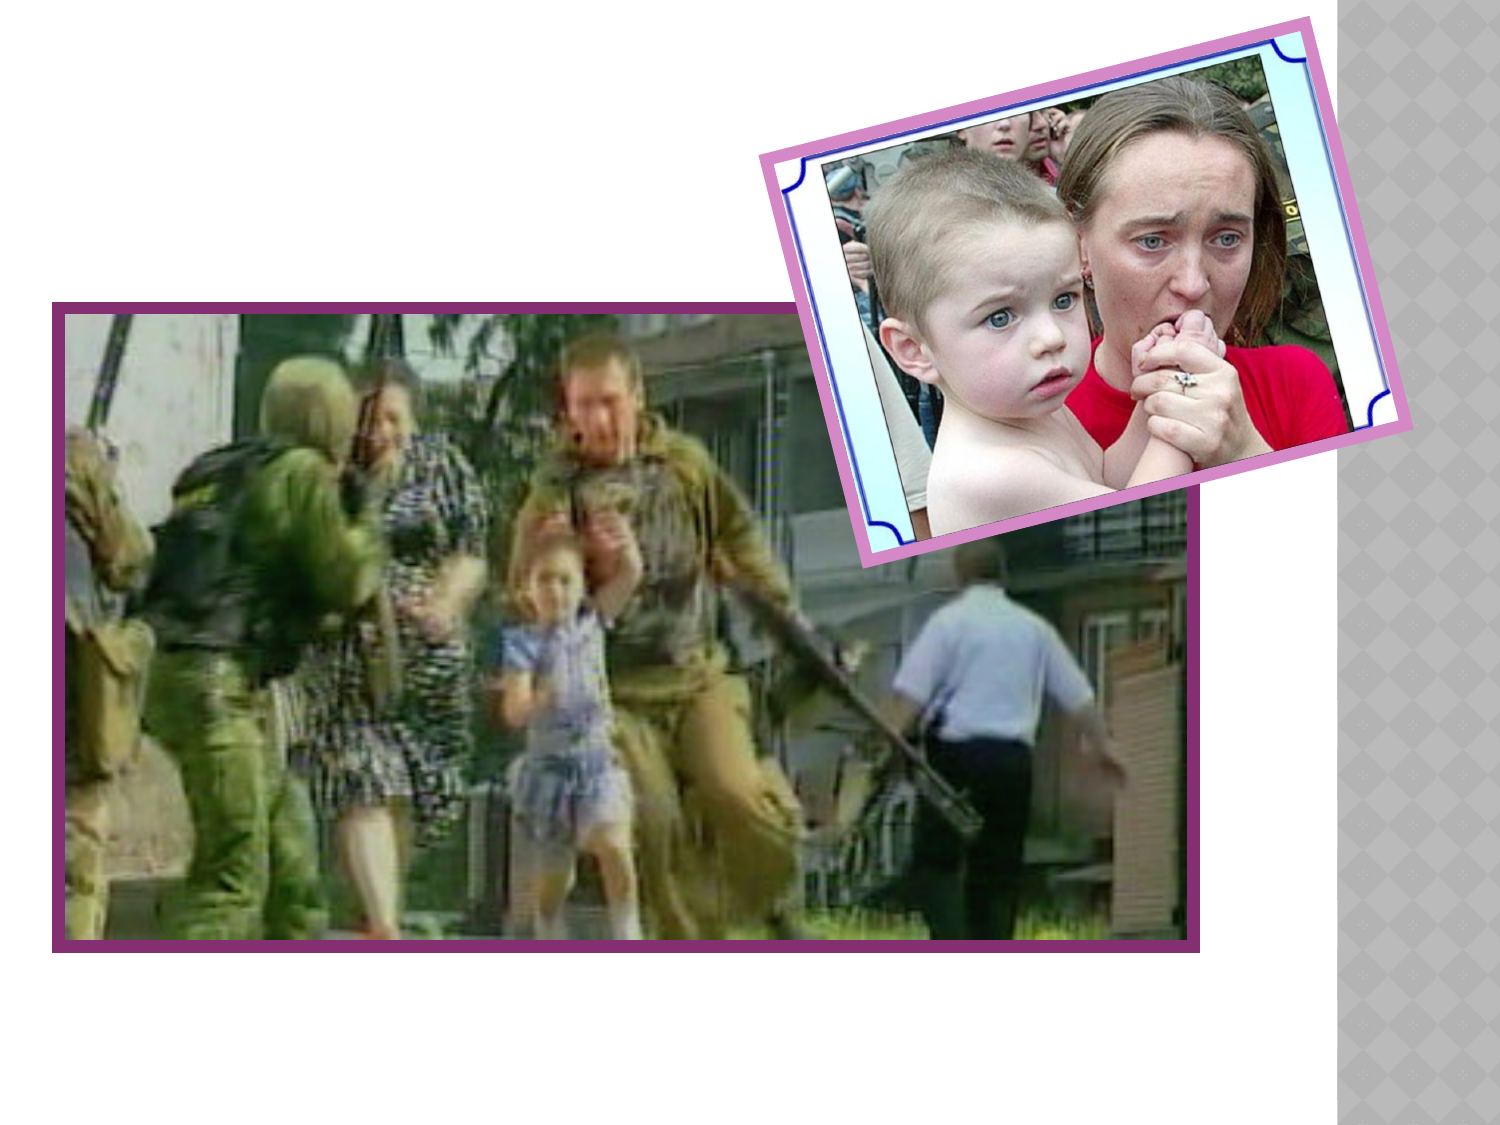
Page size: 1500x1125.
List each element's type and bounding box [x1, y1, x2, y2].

list [64, 314, 1188, 941]
picture [775, 156, 809, 300]
list [814, 90, 1359, 494]
picture [1363, 283, 1398, 429]
picture [1072, 32, 1315, 90]
